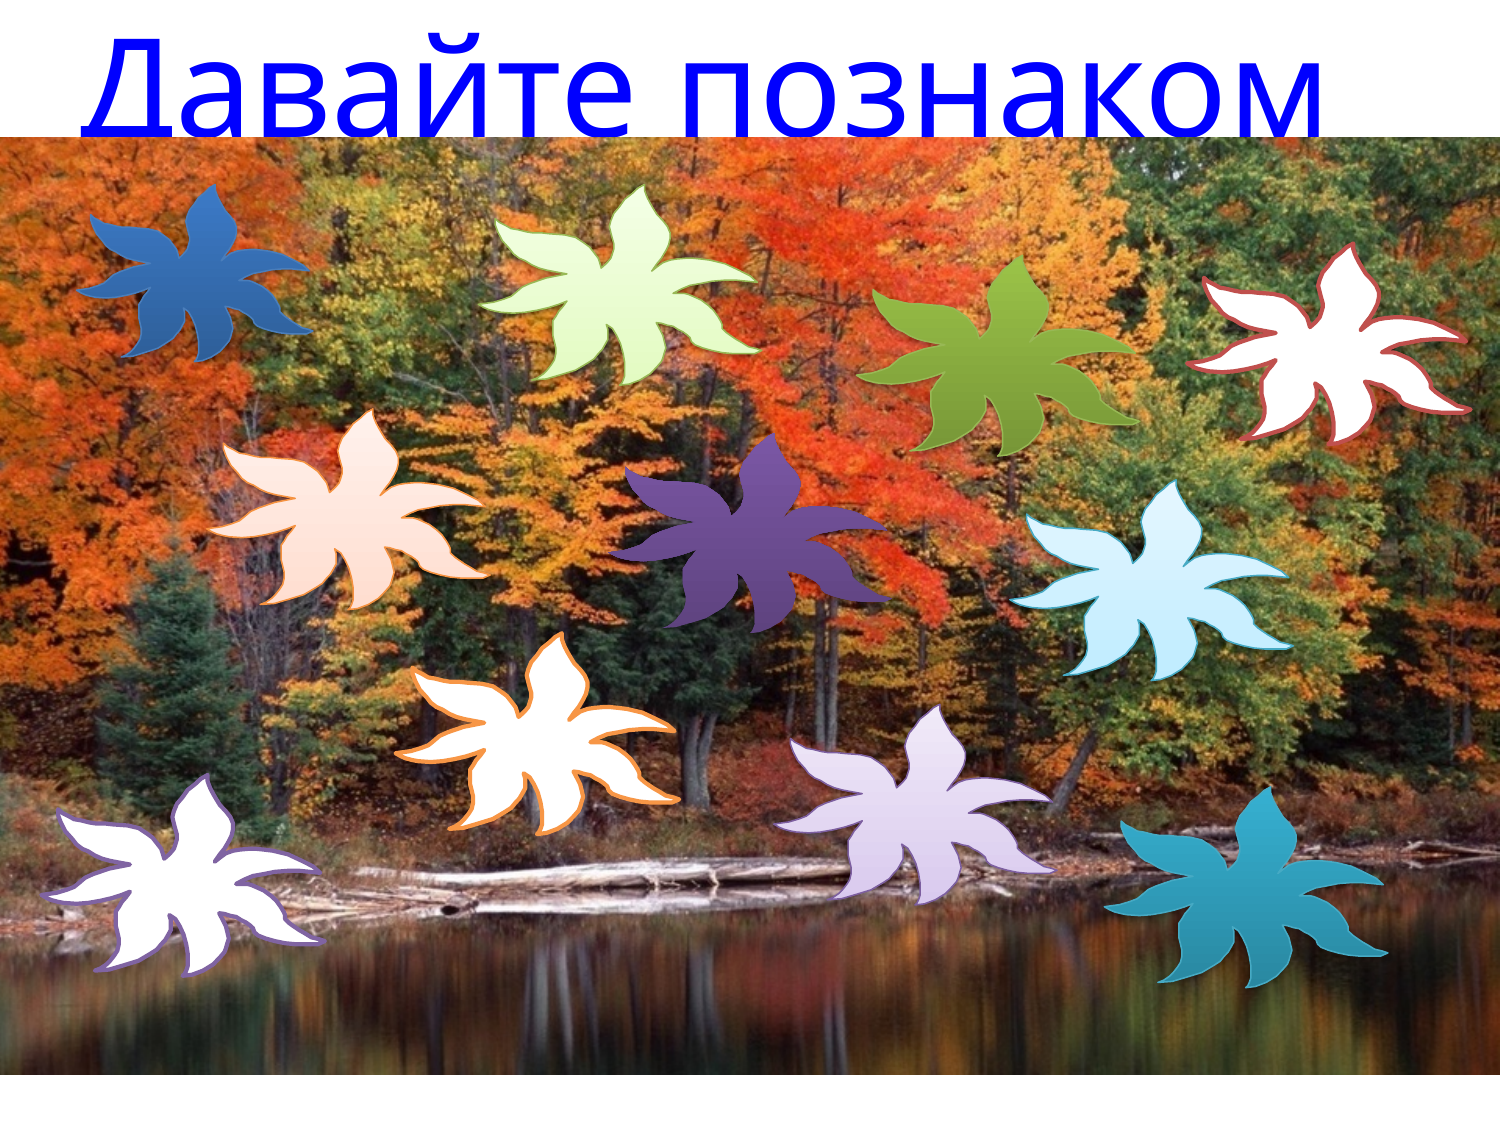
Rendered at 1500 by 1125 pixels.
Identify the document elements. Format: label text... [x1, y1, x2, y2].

title Давайте познакомимся [64, 0, 1415, 135]
picture [0, 136, 1500, 1075]
